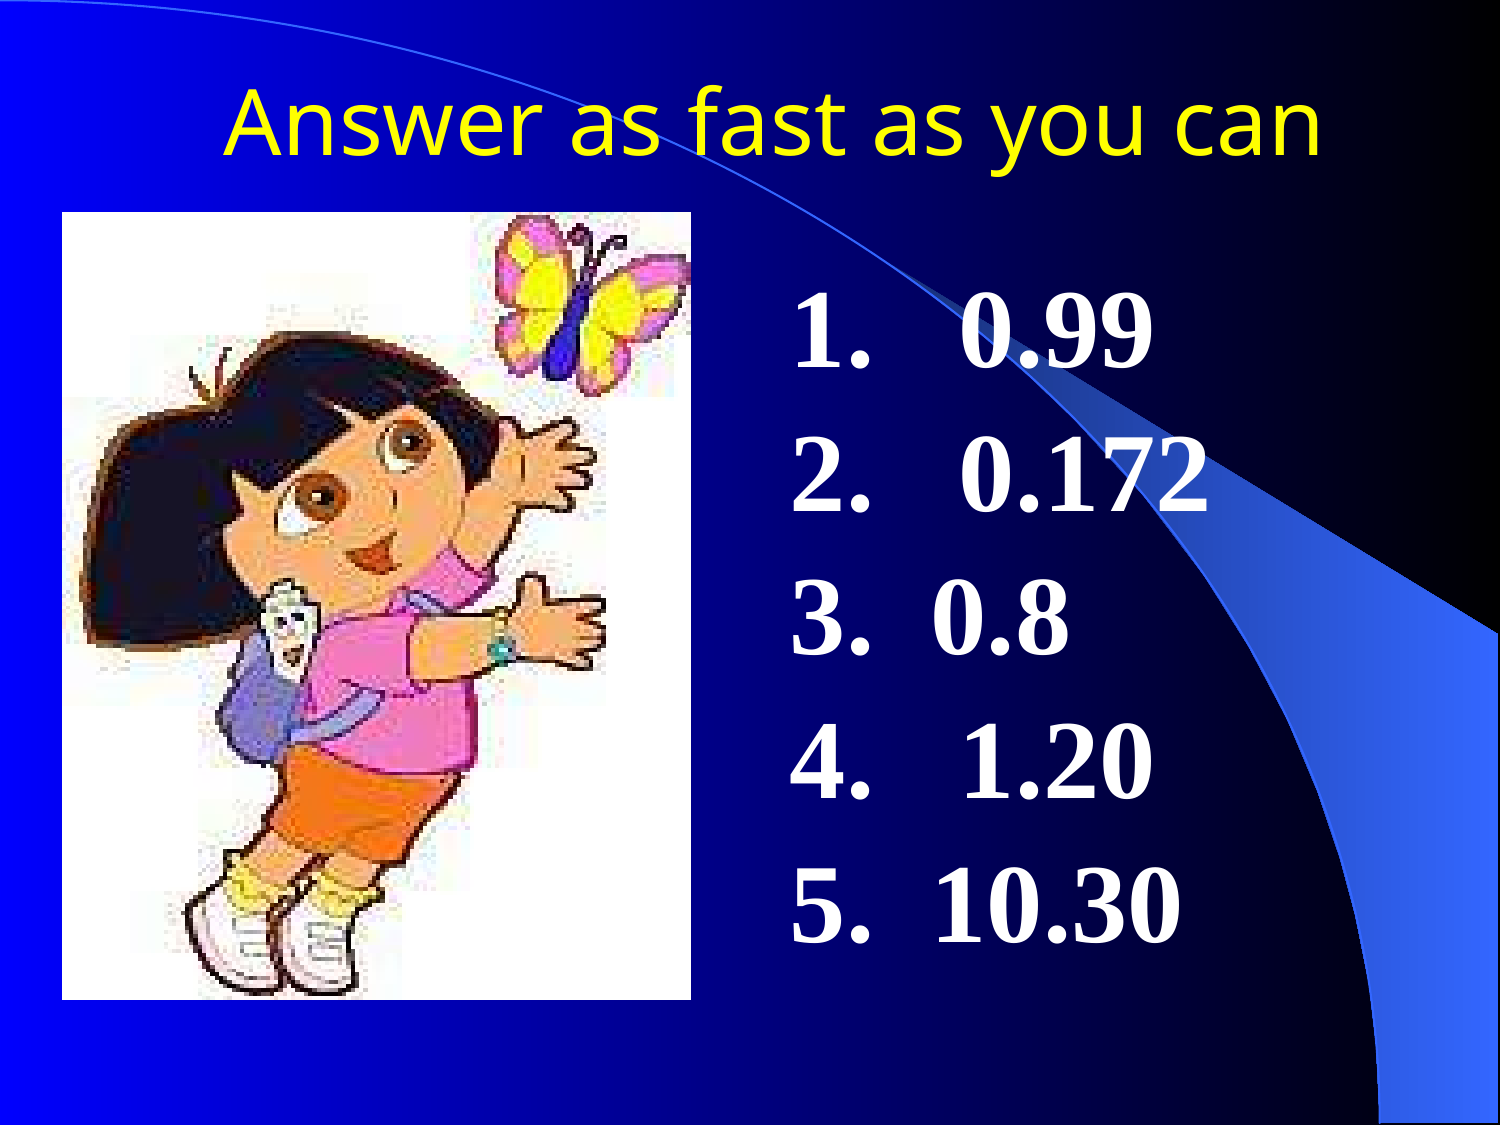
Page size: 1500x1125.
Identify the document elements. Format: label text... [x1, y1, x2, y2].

title Answer as fast as you can [137, 24, 1413, 213]
picture [62, 212, 691, 1001]
text_box 1. 0.99 2. 0.172 3. 0.8 4. 1.20 5. 10.30 [774, 262, 1413, 963]
